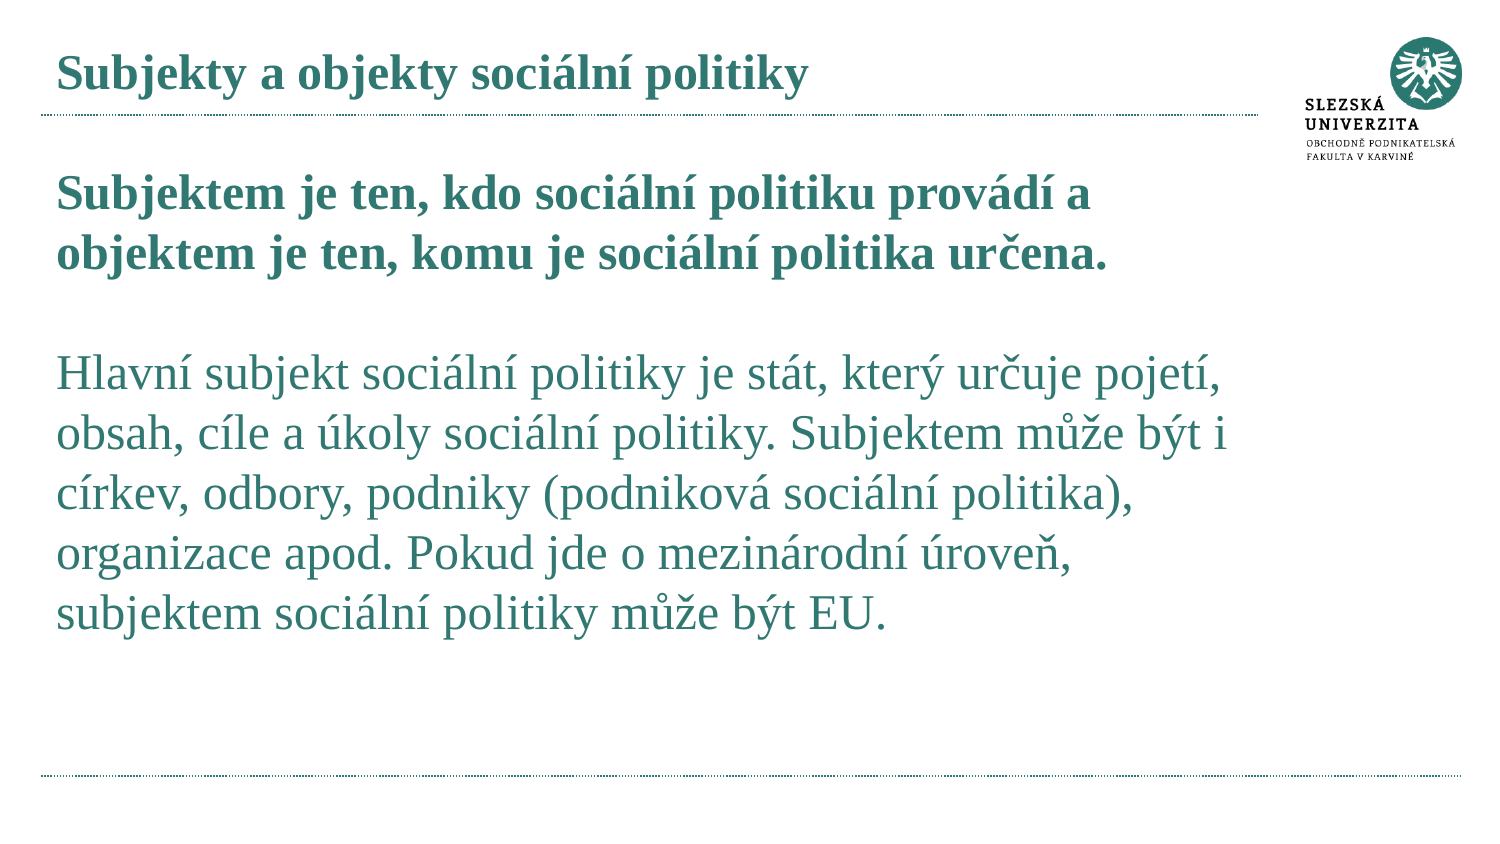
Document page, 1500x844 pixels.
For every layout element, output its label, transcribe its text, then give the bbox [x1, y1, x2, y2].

title Subjekty a objekty sociální politiky Subjektem je ten, kdo sociální politiku provádí a objektem je ten, komu je sociální politika určena. Hlavní subjekt sociální politiky je stát, který určuje pojetí, obsah, cíle a úkoly sociální politiky. Subjektem může být i církev, odbory, podniky (podniková sociální politika), organizace apod. Pokud jde o mezinárodní úroveň, subjektem sociální politiky může být EU. [41, 32, 1258, 116]
picture [1305, 37, 1462, 160]
